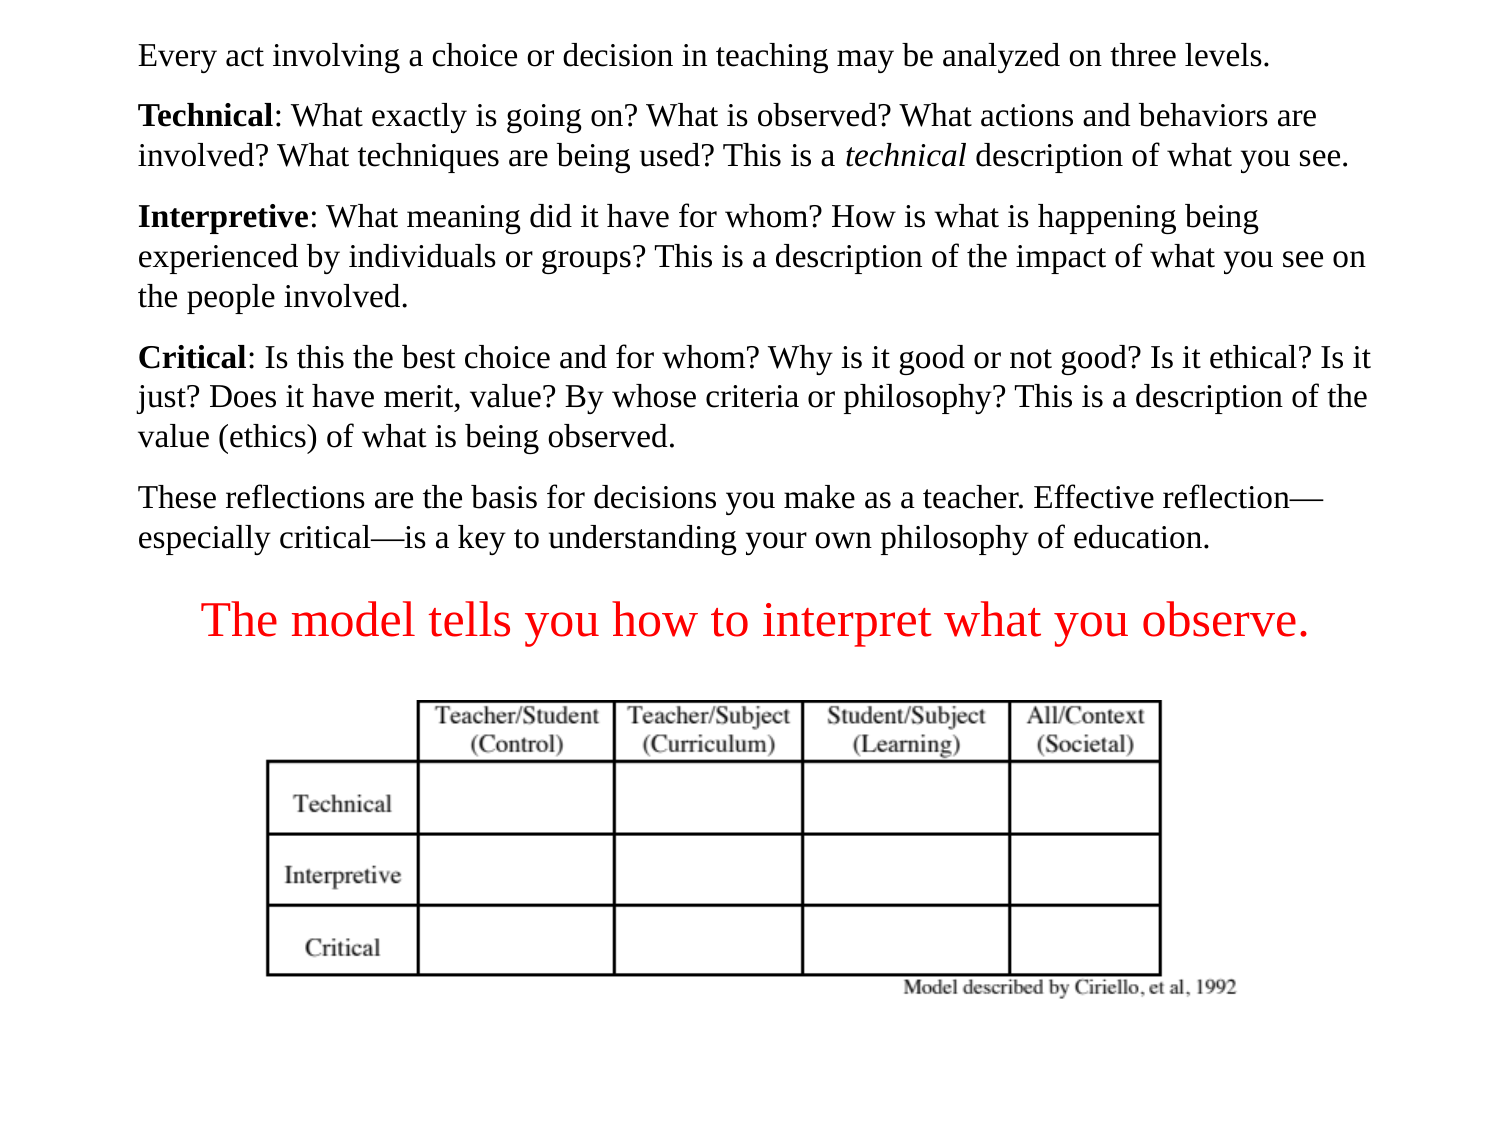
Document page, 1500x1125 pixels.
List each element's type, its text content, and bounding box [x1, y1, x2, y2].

text_box The model tells you how to interpret what you observe. [123, 578, 1388, 654]
text_box Every act involving a choice or decision in teaching may be analyzed on three levels. Technical: What exactly is going on? What is observed? What actions and behaviors are involved? What techniques are being used? This is a technical description of what you see. Interpretive: What meaning did it have for whom? How is what is happening being experienced by individuals or groups? This is a description of the impact of what you see on the people involved. Critical: Is this the best choice and for whom? Why is it good or not good? Is it ethical? Is it just? Does it have merit, value? By whose criteria or philosophy? This is a description of the value (ethics) of what is being observed. These reflections are the basis for decisions you make as a teacher. Effective reflection—especially critical—is a key to understanding your own philosophy of education. [123, 25, 1411, 563]
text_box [246, 700, 1247, 999]
